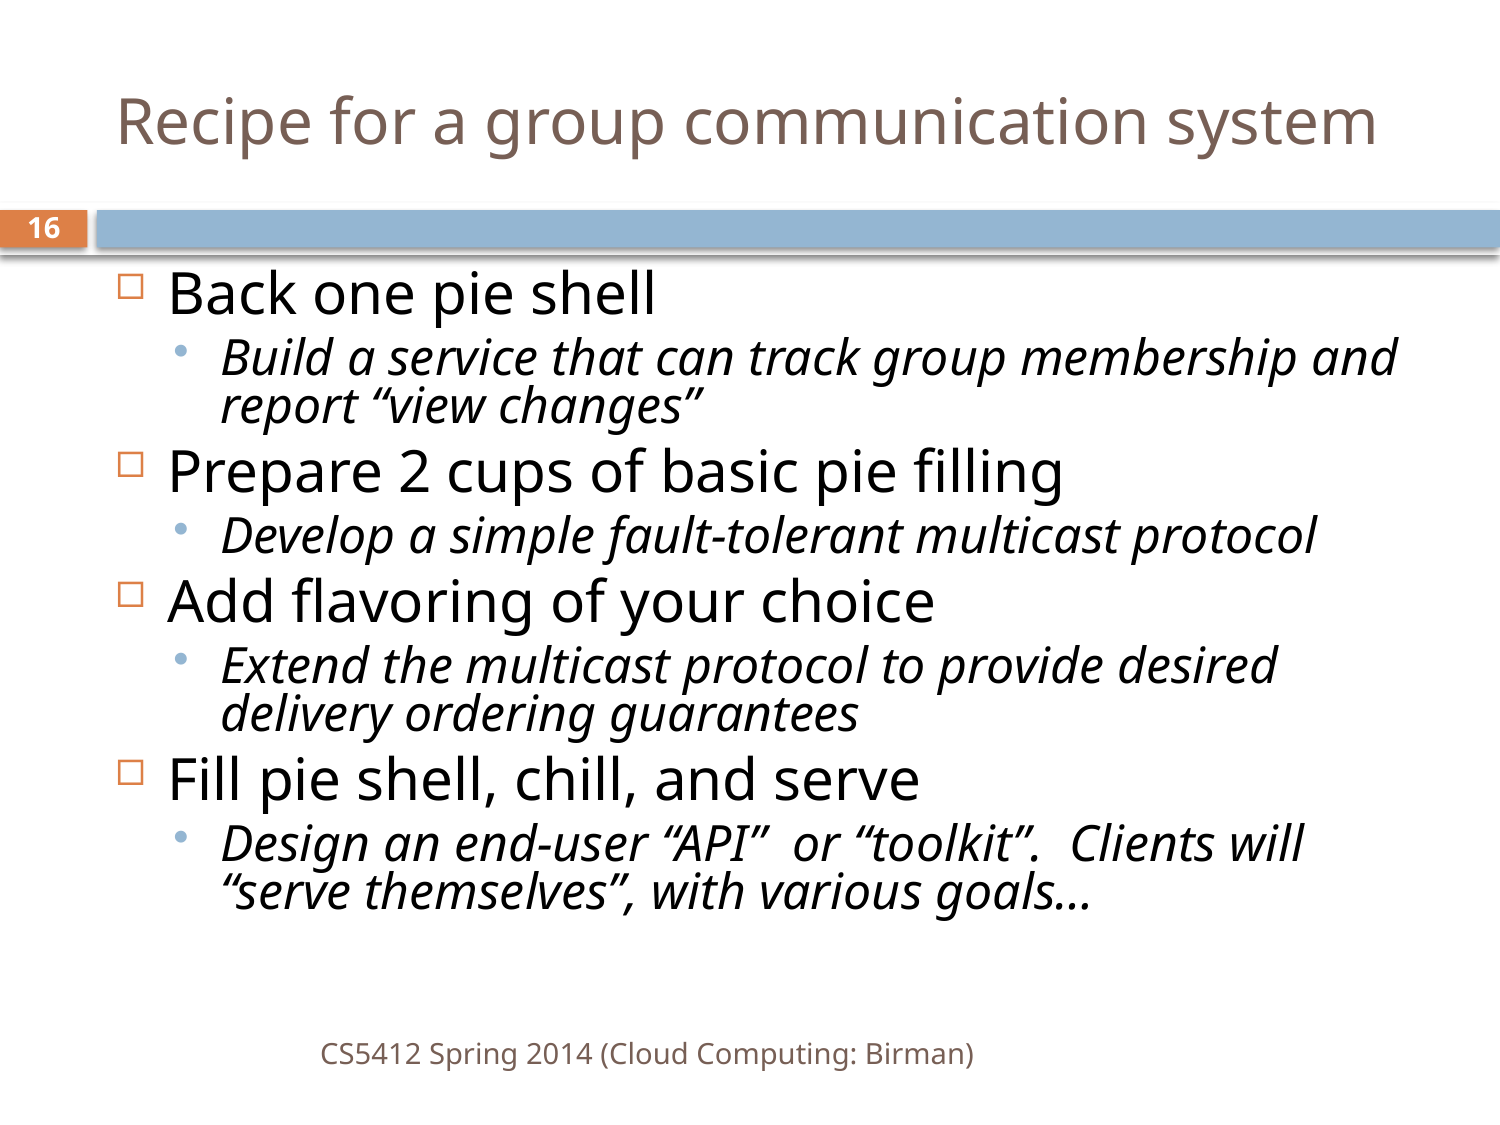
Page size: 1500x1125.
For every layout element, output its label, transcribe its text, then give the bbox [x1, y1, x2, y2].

list Back one pie shell Build a service that can track group membership and report “view changes” Prepare 2 cups of basic pie filling Develop a simple fault-tolerant multicast protocol Add flavoring of your choice Extend the multicast protocol to provide desired delivery ordering guarantees Fill pie shell, chill, and serve Design an end-user “API” or “toolkit”. Clients will “serve themselves”, with various goals… [100, 262, 1438, 1005]
footer CS5412 Spring 2014 (Cloud Computing: Birman) [99, 1024, 990, 1085]
slide_number 16 [0, 208, 88, 249]
title Recipe for a group communication system [100, 37, 1438, 200]
